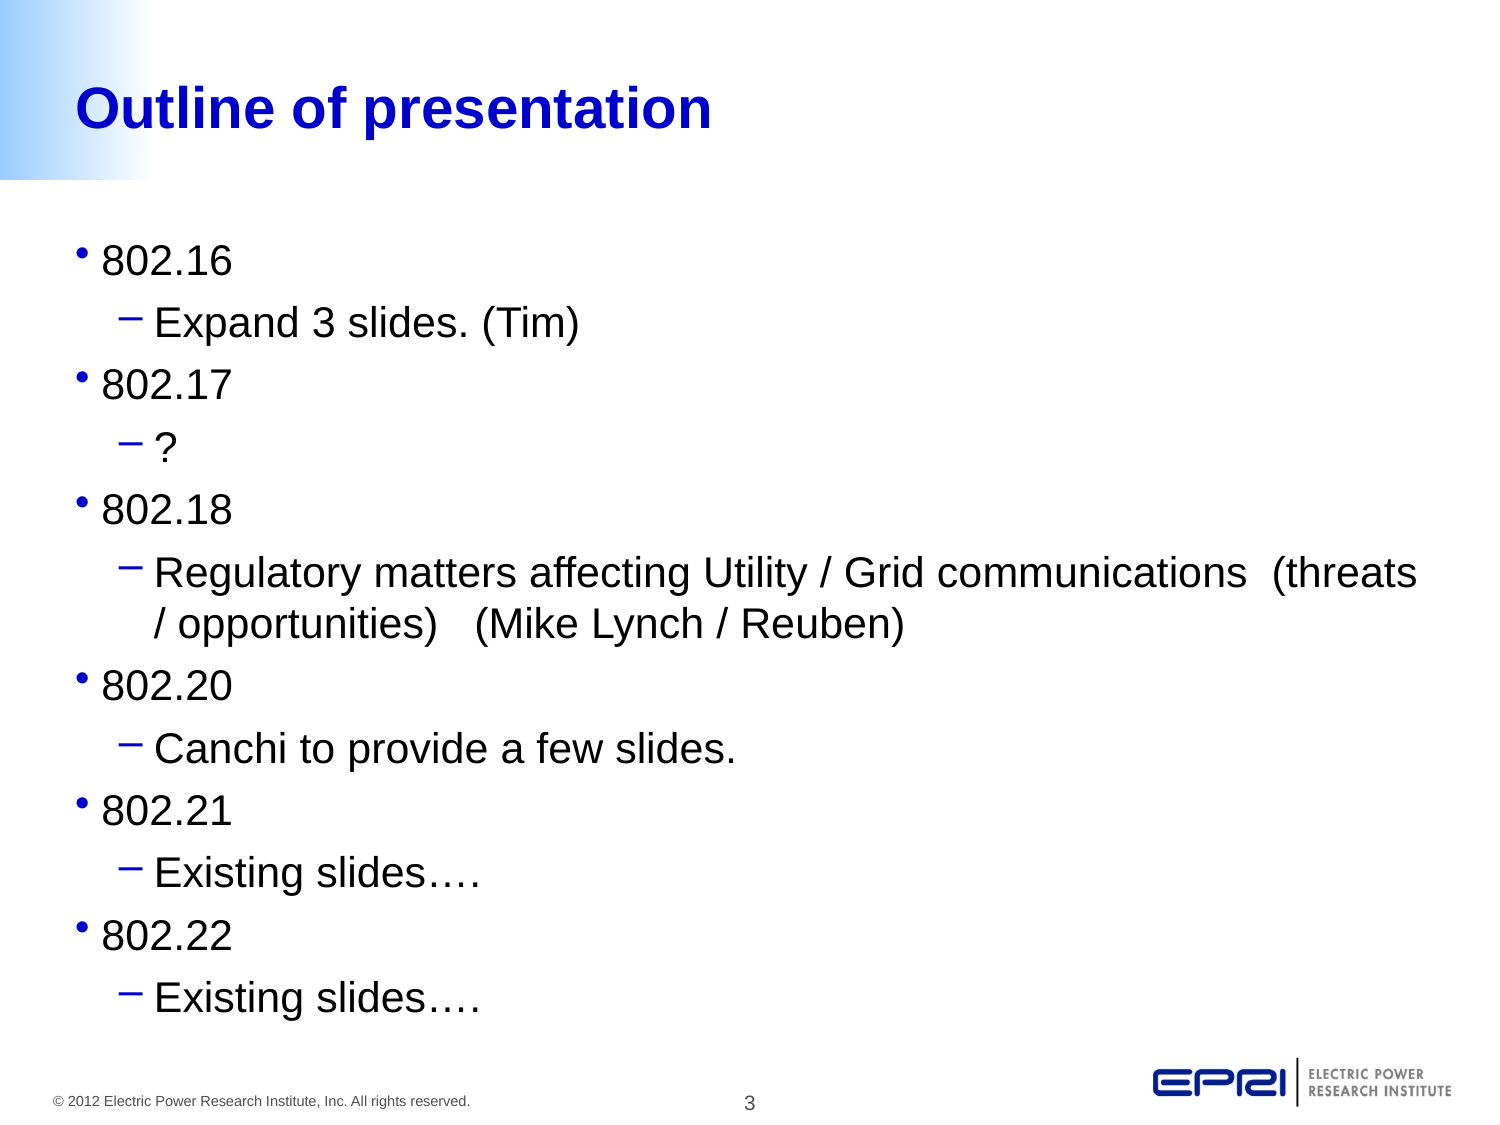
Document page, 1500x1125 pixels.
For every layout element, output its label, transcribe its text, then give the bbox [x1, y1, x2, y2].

title Outline of presentation [59, 29, 1441, 181]
list 802.16 Expand 3 slides. (Tim) 802.17 ? 802.18 Regulatory matters affecting Utility / Grid communications (threats / opportunities) (Mike Lynch / Reuben) 802.20 Canchi to provide a few slides. 802.21 Existing slides…. 802.22 Existing slides…. [59, 224, 1441, 1036]
picture [1151, 1057, 1452, 1107]
